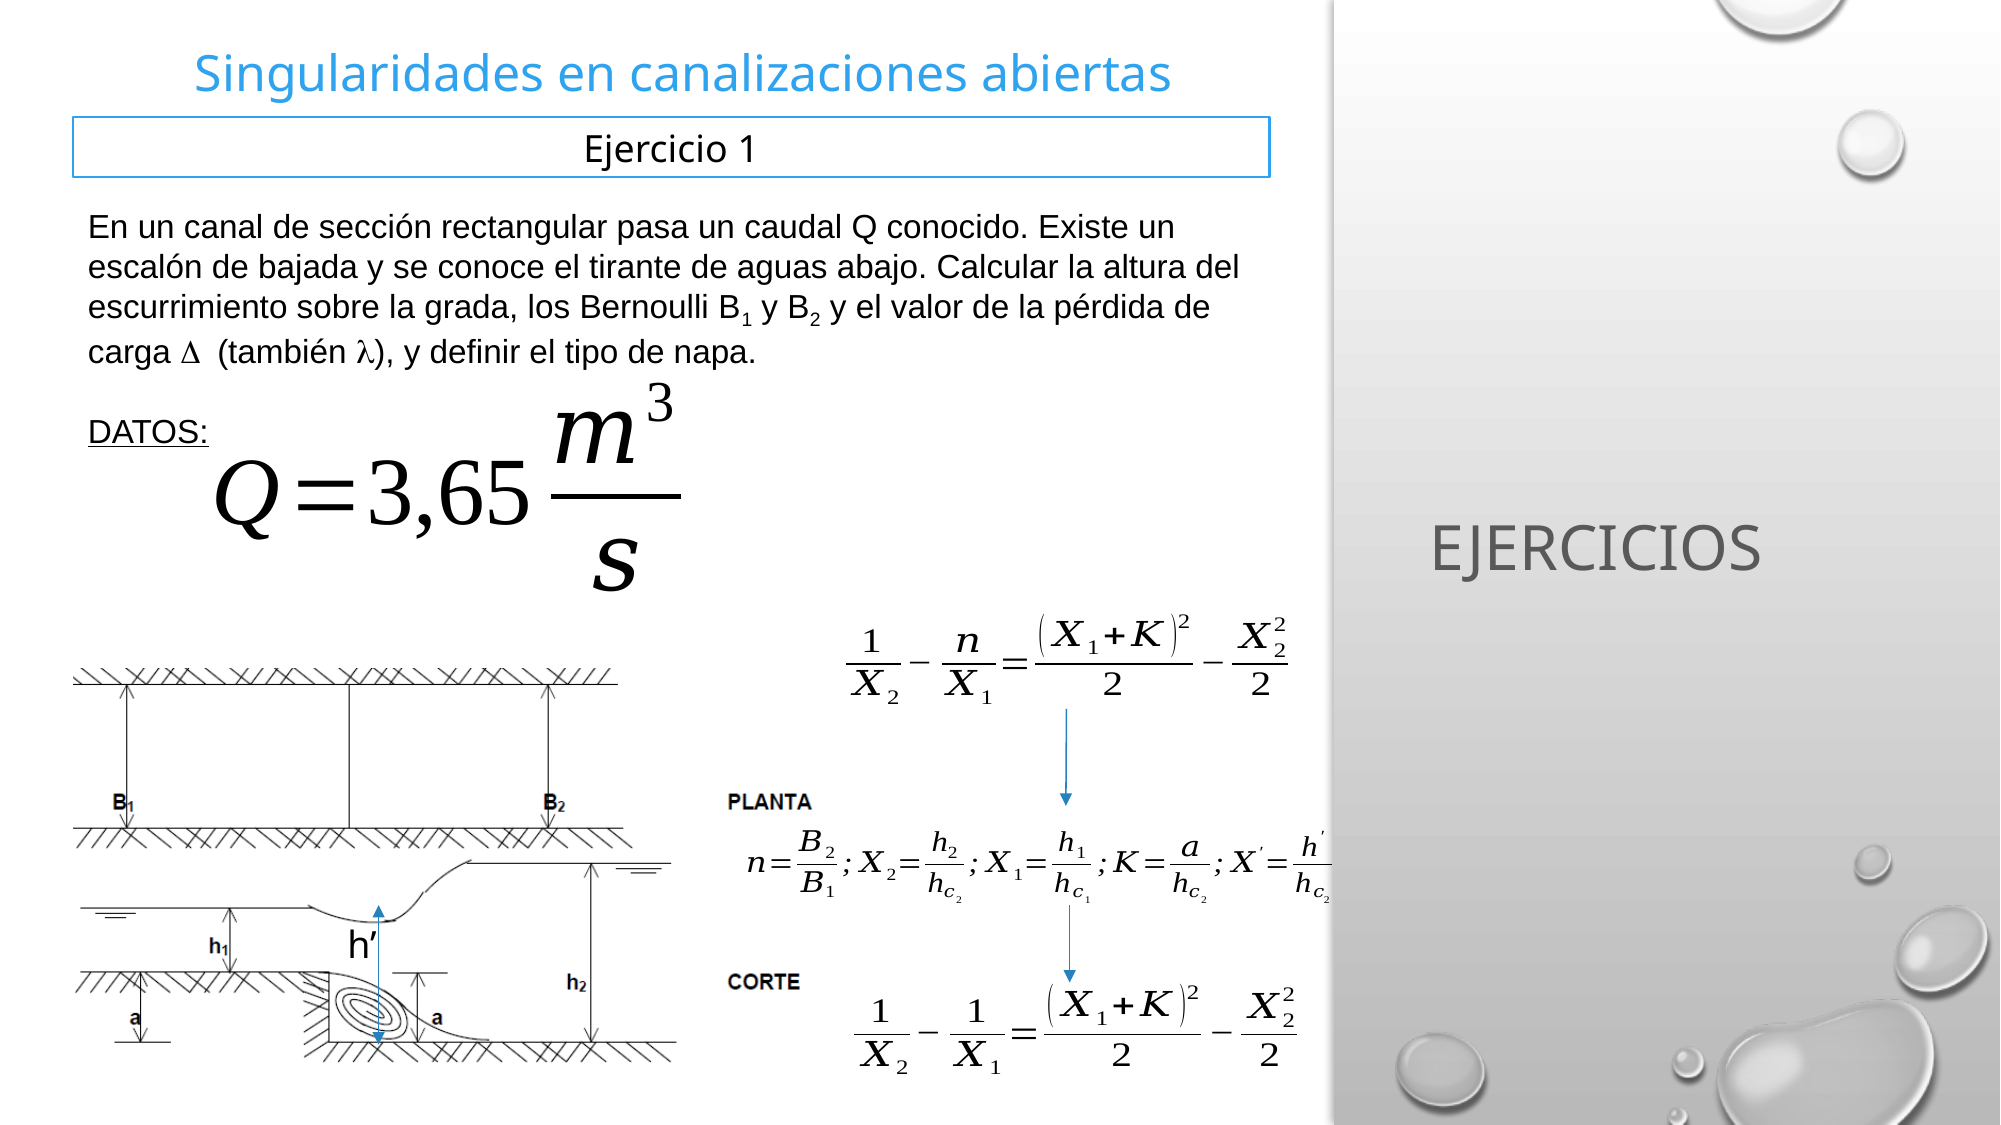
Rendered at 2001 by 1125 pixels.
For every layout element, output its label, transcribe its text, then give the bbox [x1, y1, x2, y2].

text_box Ejercicio 1 [72, 116, 1271, 178]
picture [72, 668, 817, 1064]
picture [1333, 0, 2000, 1125]
text_box [0, 0, 1326, 1125]
text_box En un canal de sección rectangular pasa un caudal Q conocido. Existe un escalón de bajada y se conoce el tirante de aguas abajo. Calcular la altura del escurrimiento sobre la grada, los Bernoulli B1 y B2 y el valor de la pérdida de carga D (también l), y definir el tipo de napa. DATOS: [73, 197, 1270, 458]
text_box Singularidades en canalizaciones abiertas [54, 33, 1314, 109]
